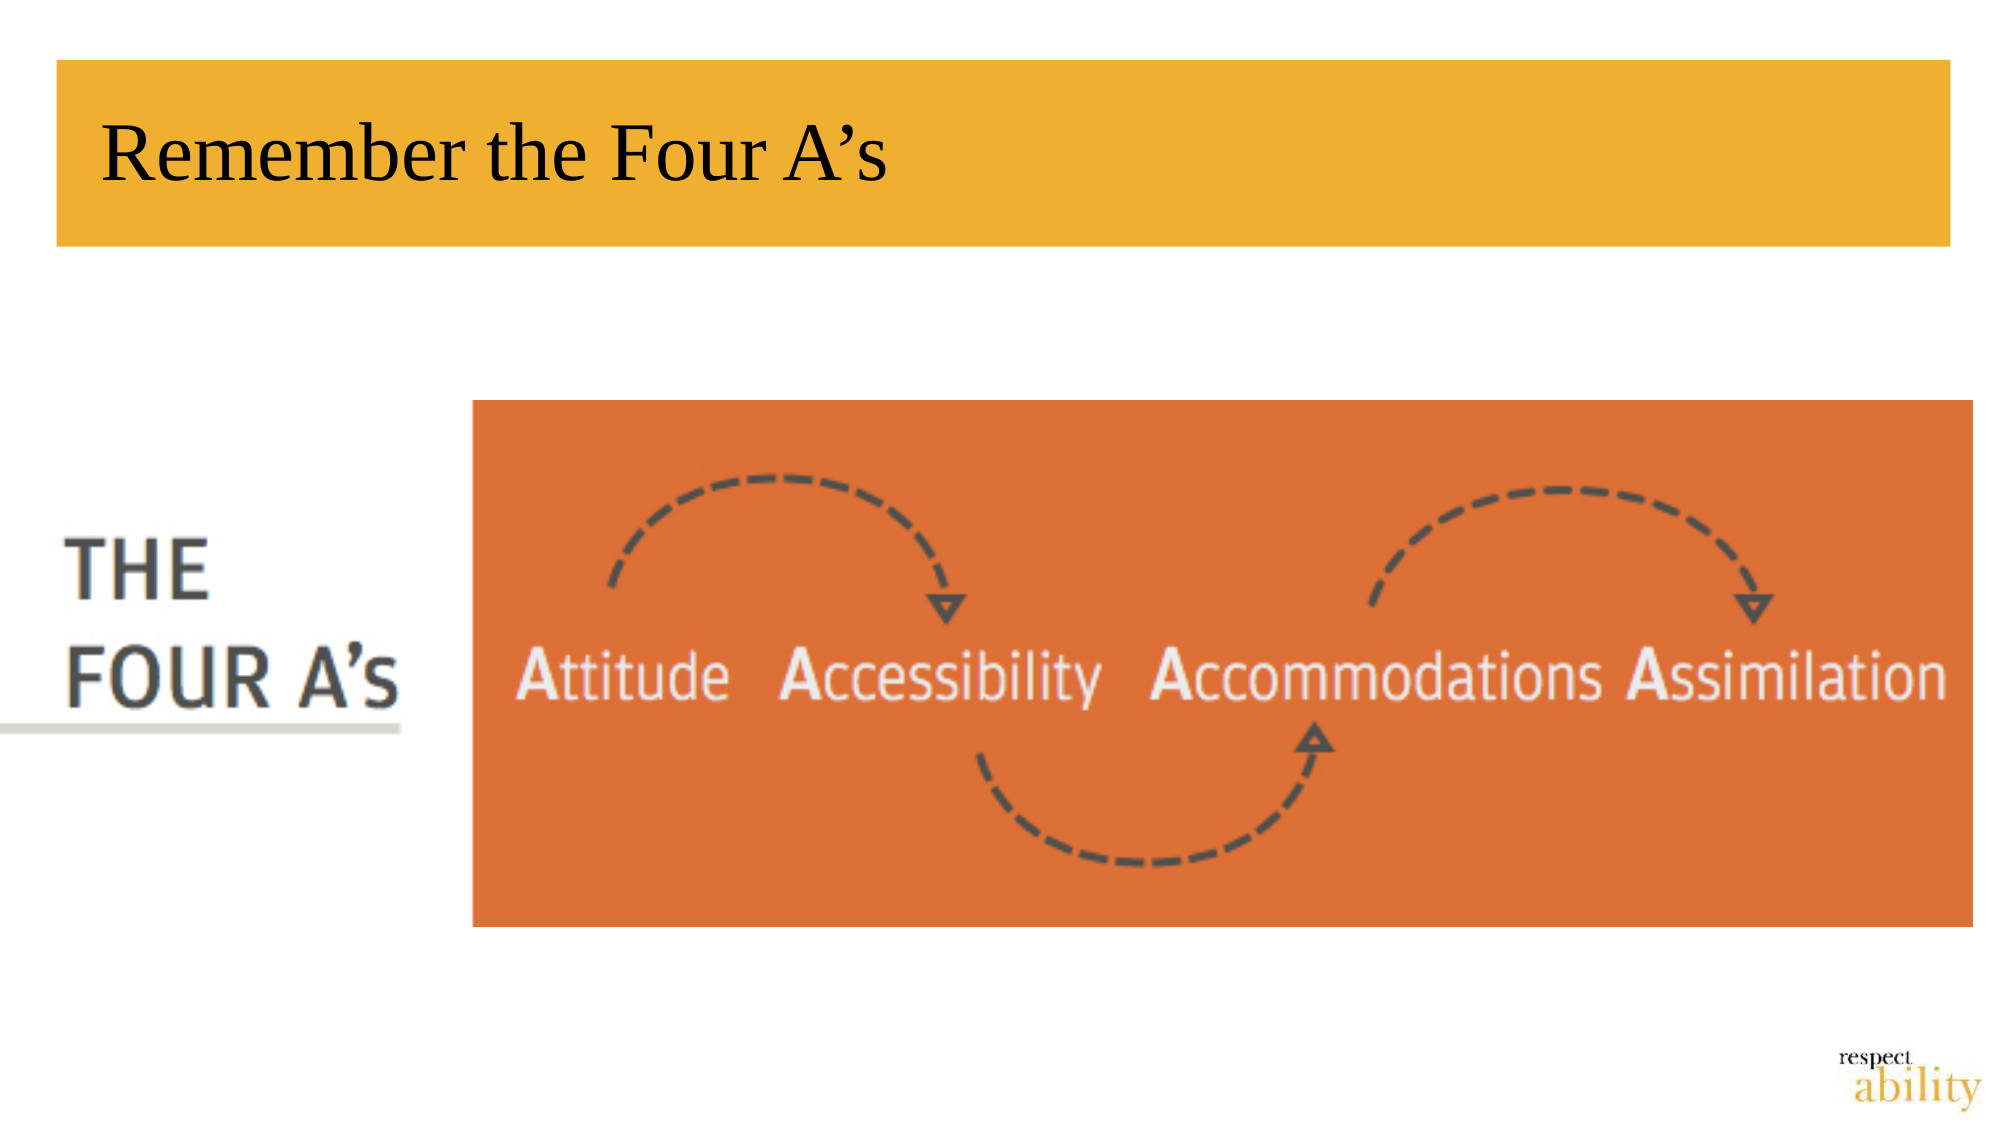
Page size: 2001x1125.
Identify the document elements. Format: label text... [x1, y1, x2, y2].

picture [0, 400, 1973, 927]
picture [1839, 1042, 1982, 1120]
title Remember the Four A’s [85, 59, 1811, 247]
